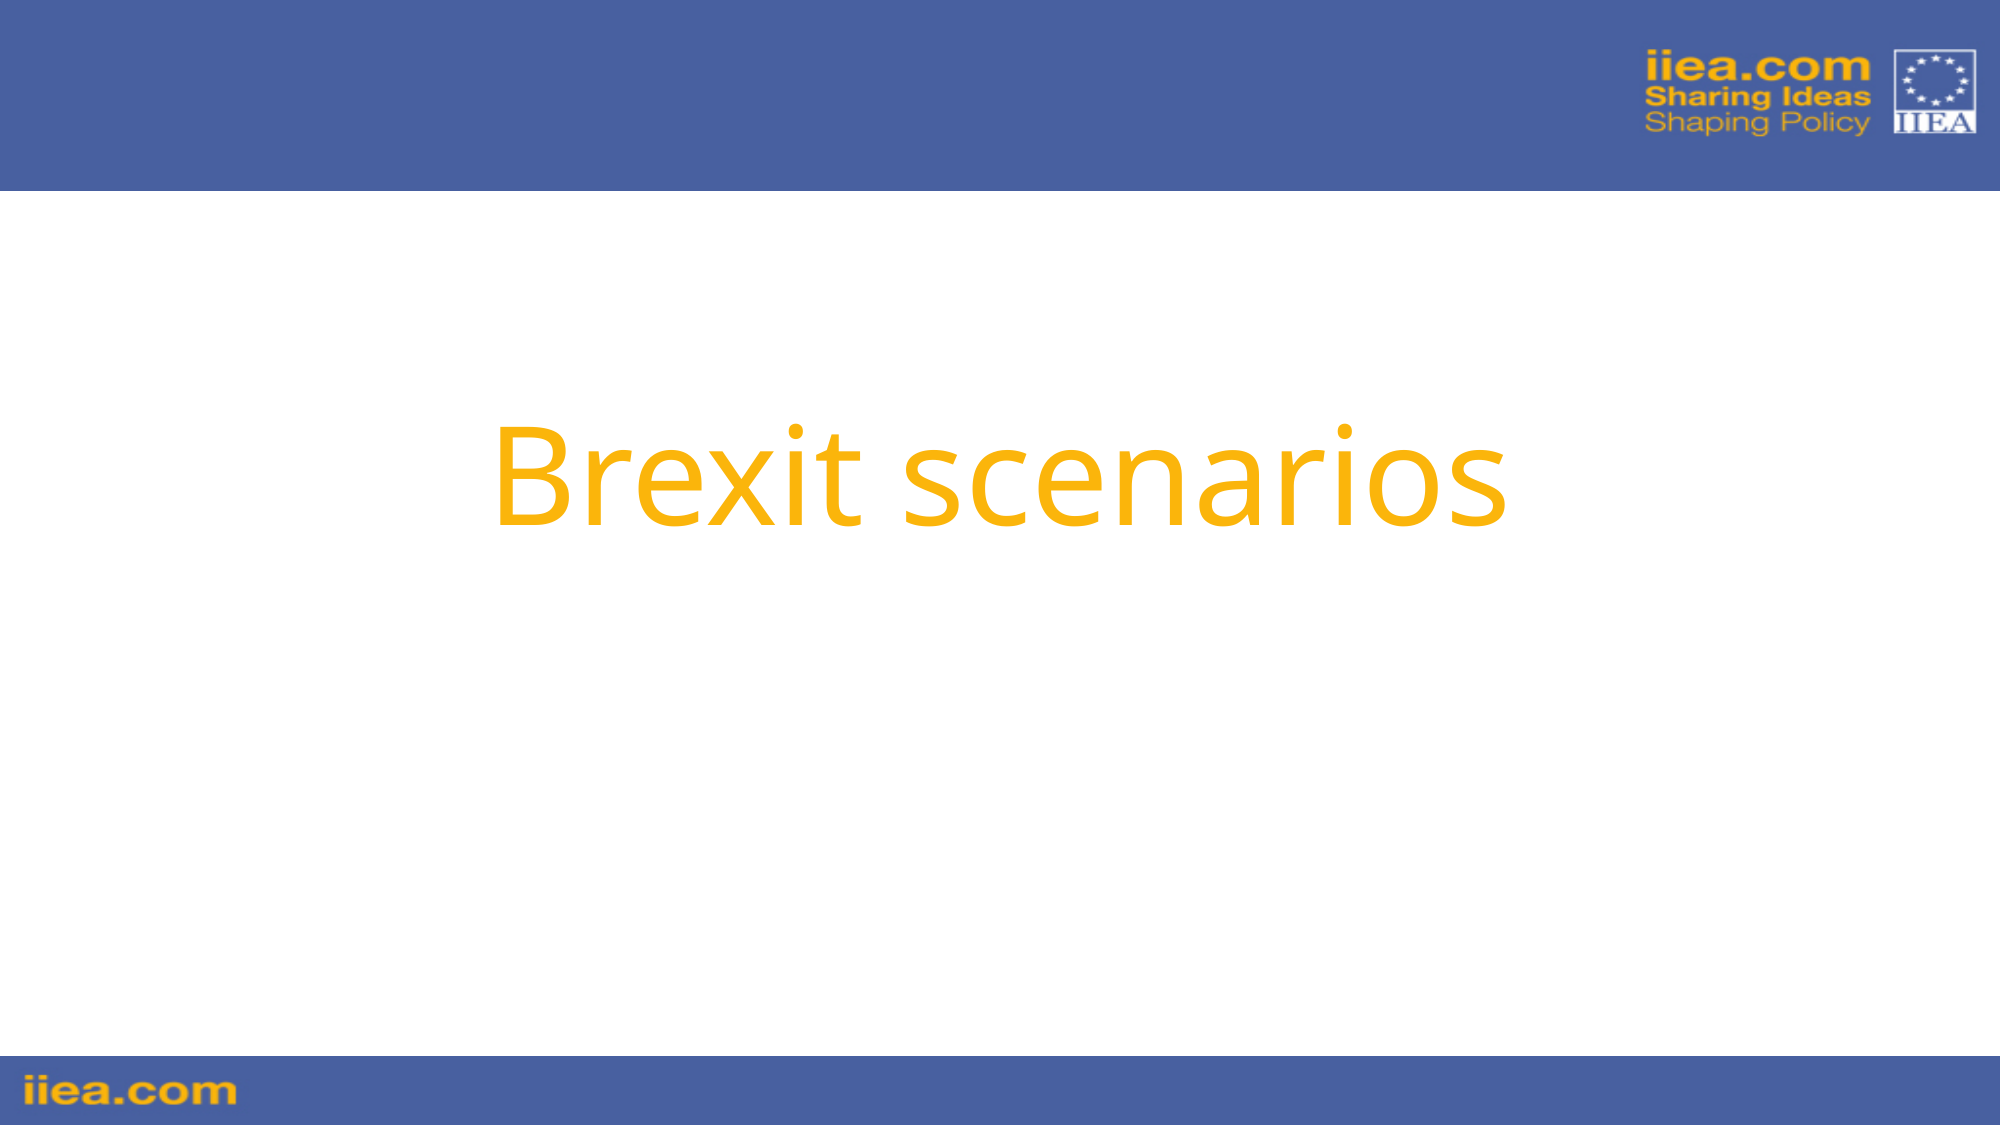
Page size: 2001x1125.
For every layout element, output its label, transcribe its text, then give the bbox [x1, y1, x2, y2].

title Brexit scenarios [150, 349, 1850, 591]
picture [0, 1056, 2000, 1125]
picture [0, 0, 2000, 191]
